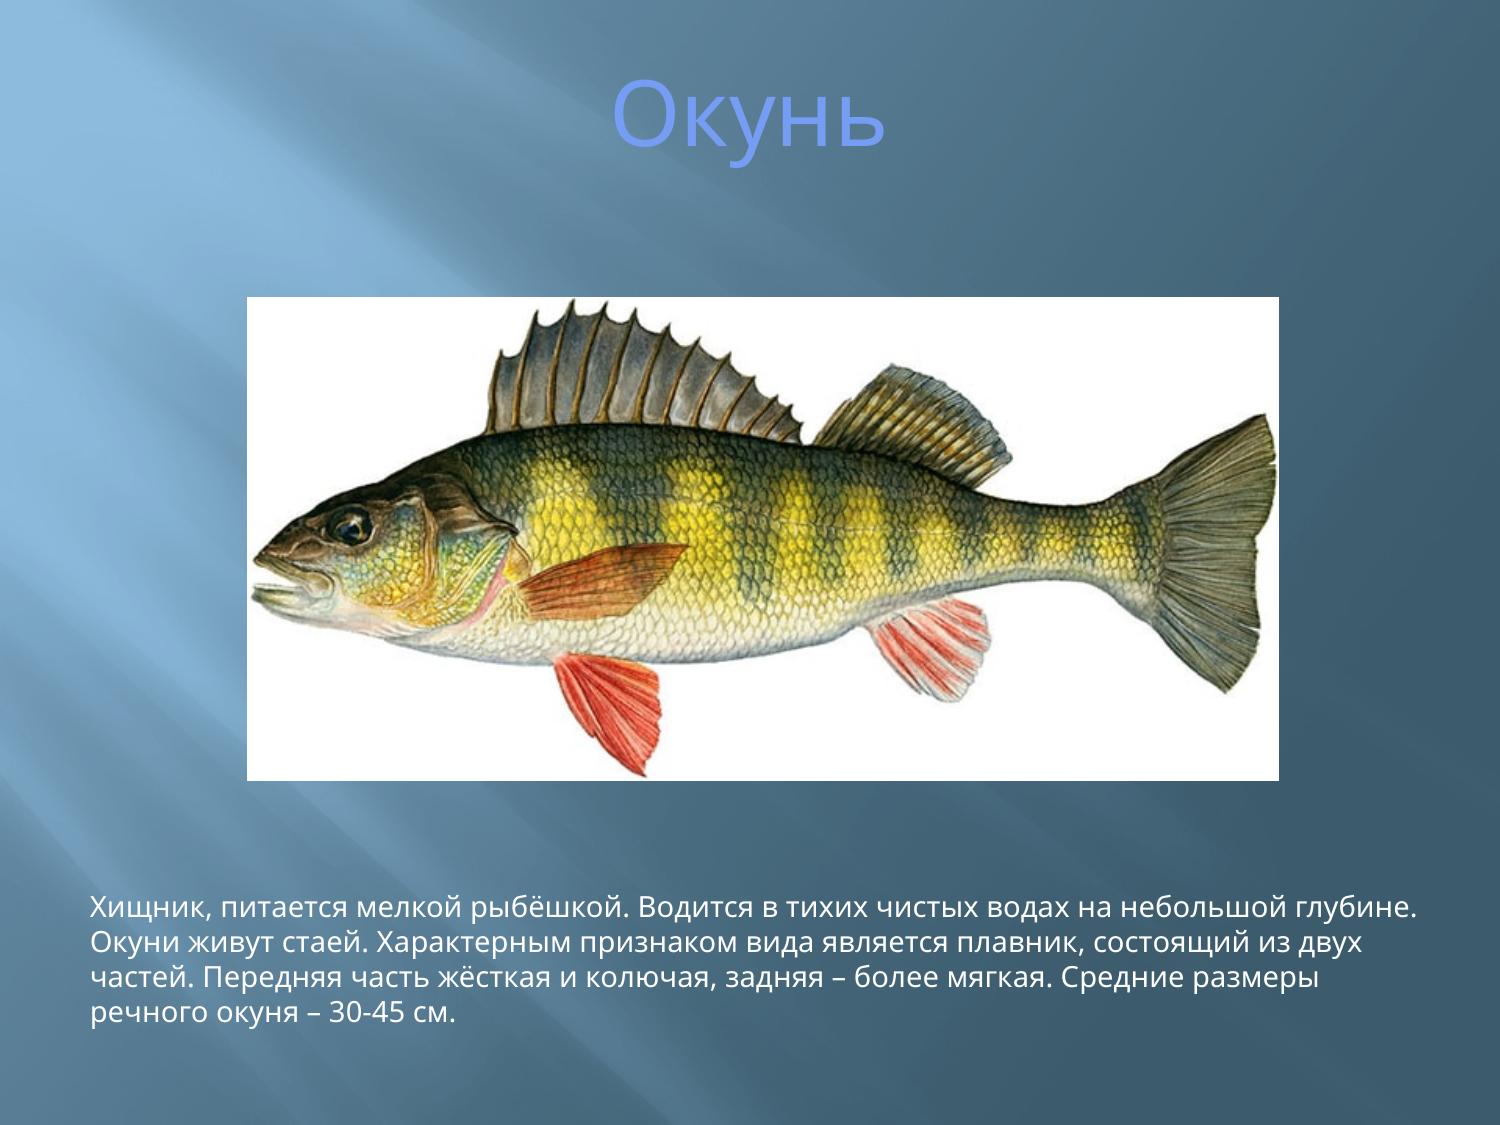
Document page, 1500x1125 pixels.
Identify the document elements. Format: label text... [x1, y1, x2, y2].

title Окунь [75, 44, 1424, 173]
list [246, 297, 1279, 781]
list Хищник, питается мелкой рыбёшкой. Водится в тихих чистых водах на небольшой глубине. Окуни живут стаей. Характерным признаком вида является плавник, состоящий из двух частей. Передняя часть жёсткая и колючая, задняя – более мягкая. Средние размеры речного окуня – 30-45 см. [75, 881, 1436, 1005]
